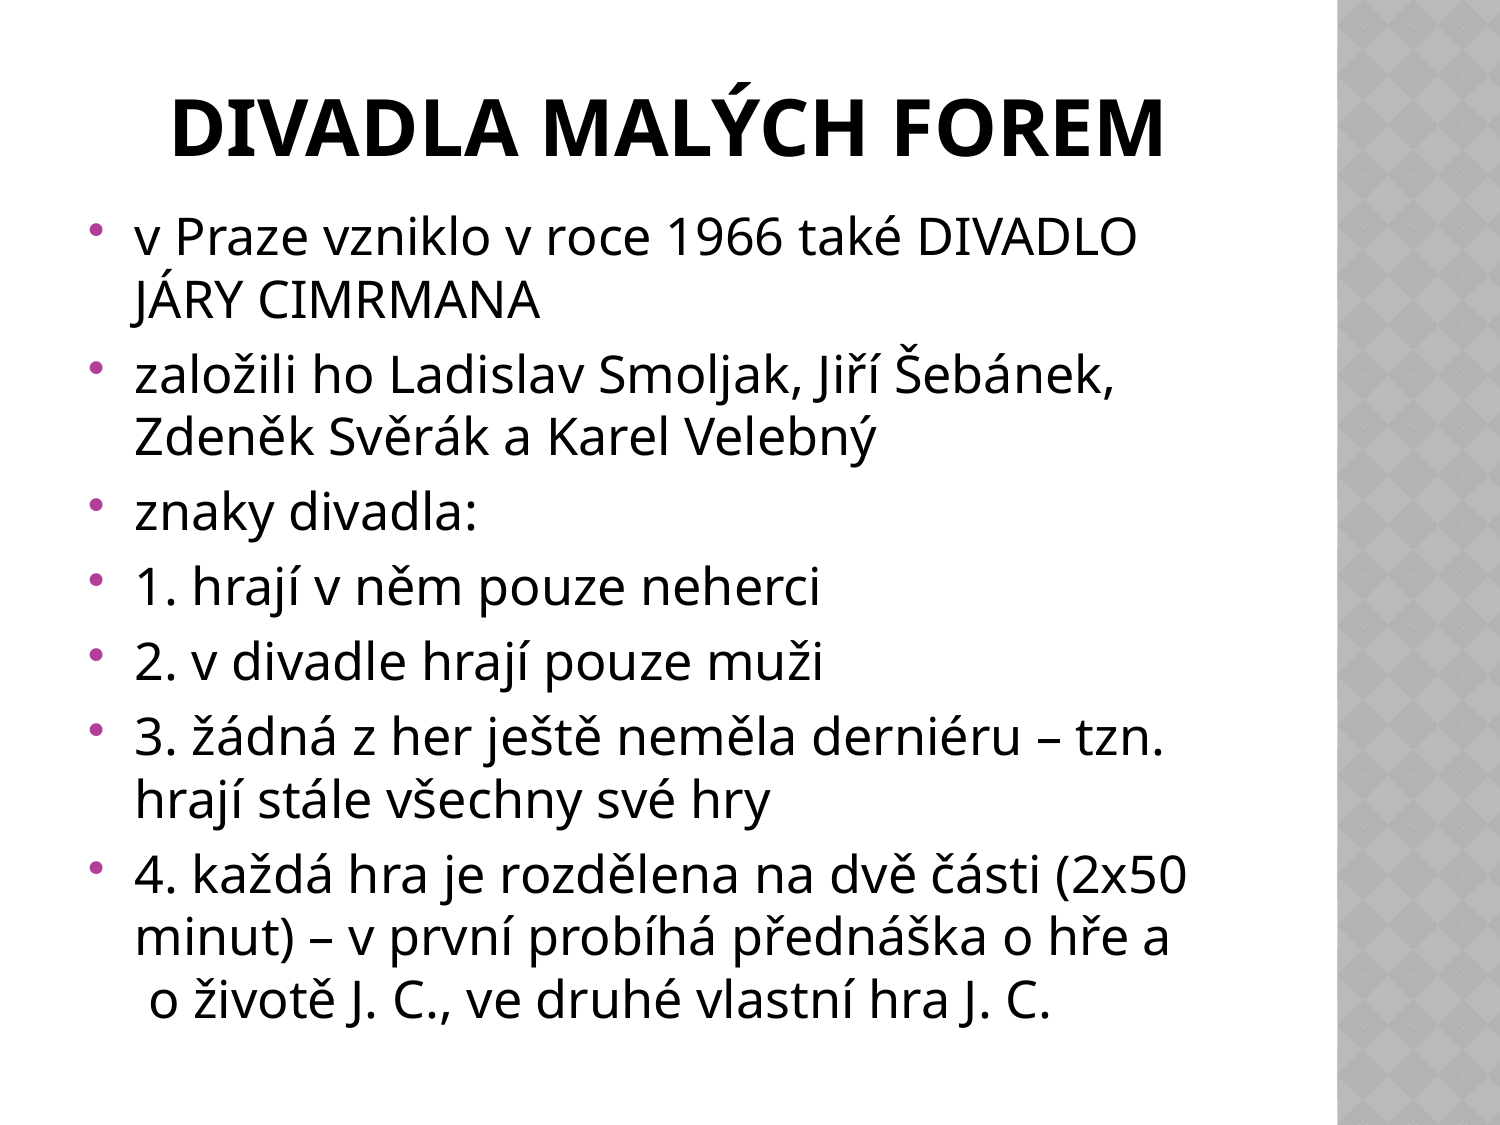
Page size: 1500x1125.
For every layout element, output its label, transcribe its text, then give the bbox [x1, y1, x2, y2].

list v Praze vzniklo v roce 1966 také DIVADLO JÁRY CIMRMANA založili ho Ladislav Smoljak, Jiří Šebánek, Zdeněk Svěrák a Karel Velebný znaky divadla: 1. hrají v něm pouze neherci 2. v divadle hrají pouze muži 3. žádná z her ještě neměla derniéru – tzn. hrají stále všechny své hry 4. každá hra je rozdělena na dvě části (2x50 minut) – v první probíhá přednáška o hře a o životě J. C., ve druhé vlastní hra J. C. [75, 196, 1263, 1059]
title divadla malých forem [75, 52, 1263, 173]
